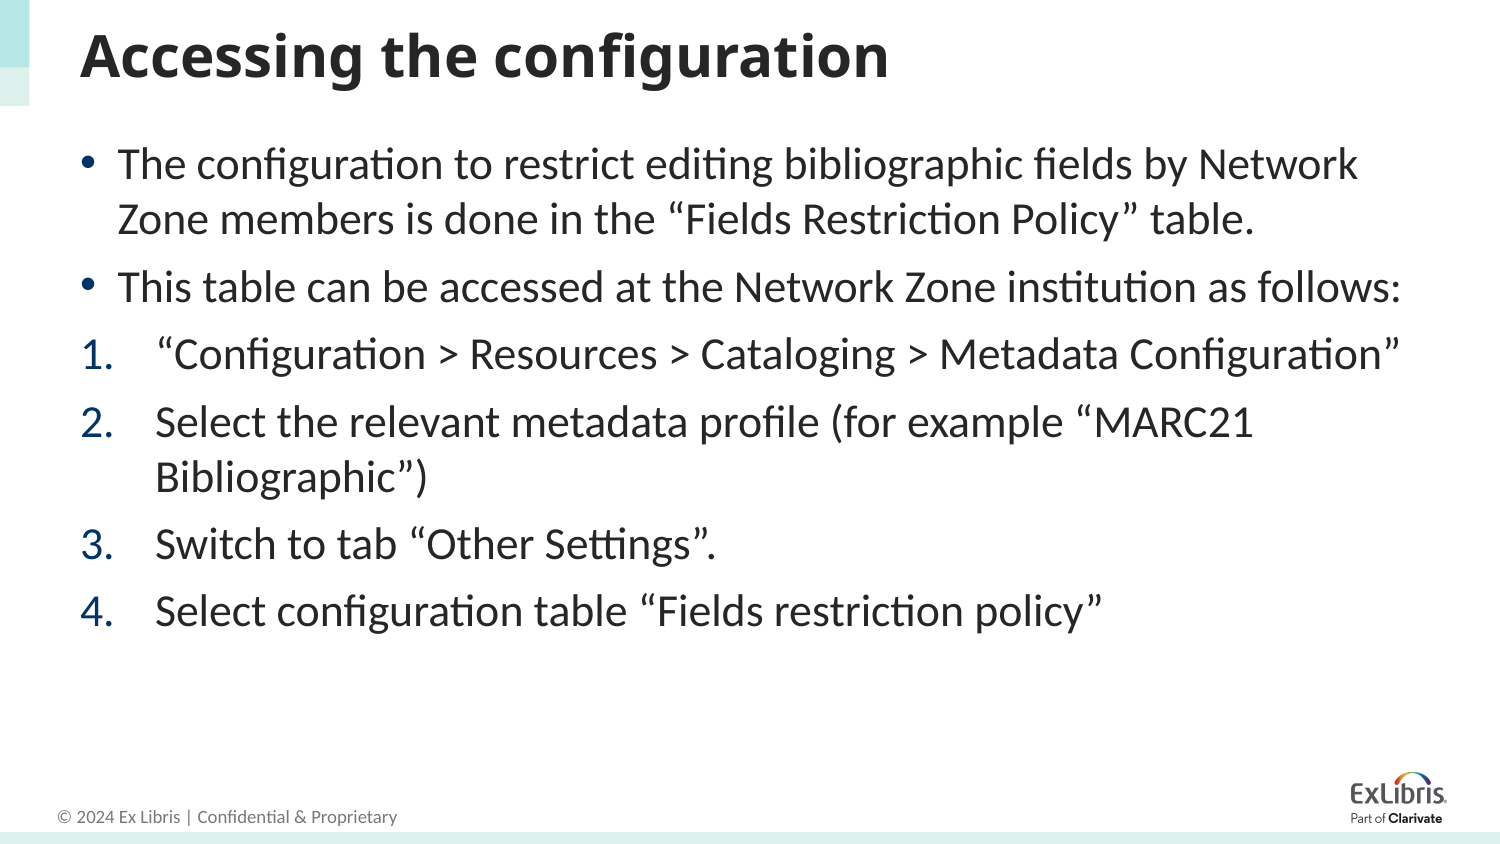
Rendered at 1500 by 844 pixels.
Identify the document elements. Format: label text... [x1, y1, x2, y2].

list The configuration to restrict editing bibliographic fields by Network Zone members is done in the “Fields Restriction Policy” table. This table can be accessed at the Network Zone institution as follows: “Configuration > Resources > Cataloging > Metadata Configuration” Select the relevant metadata profile (for example “MARC21 Bibliographic”) Switch to tab “Other Settings”. Select configuration table “Fields restriction policy” [64, 126, 1447, 765]
picture [1351, 772, 1447, 823]
title Accessing the configuration [64, 11, 1447, 107]
